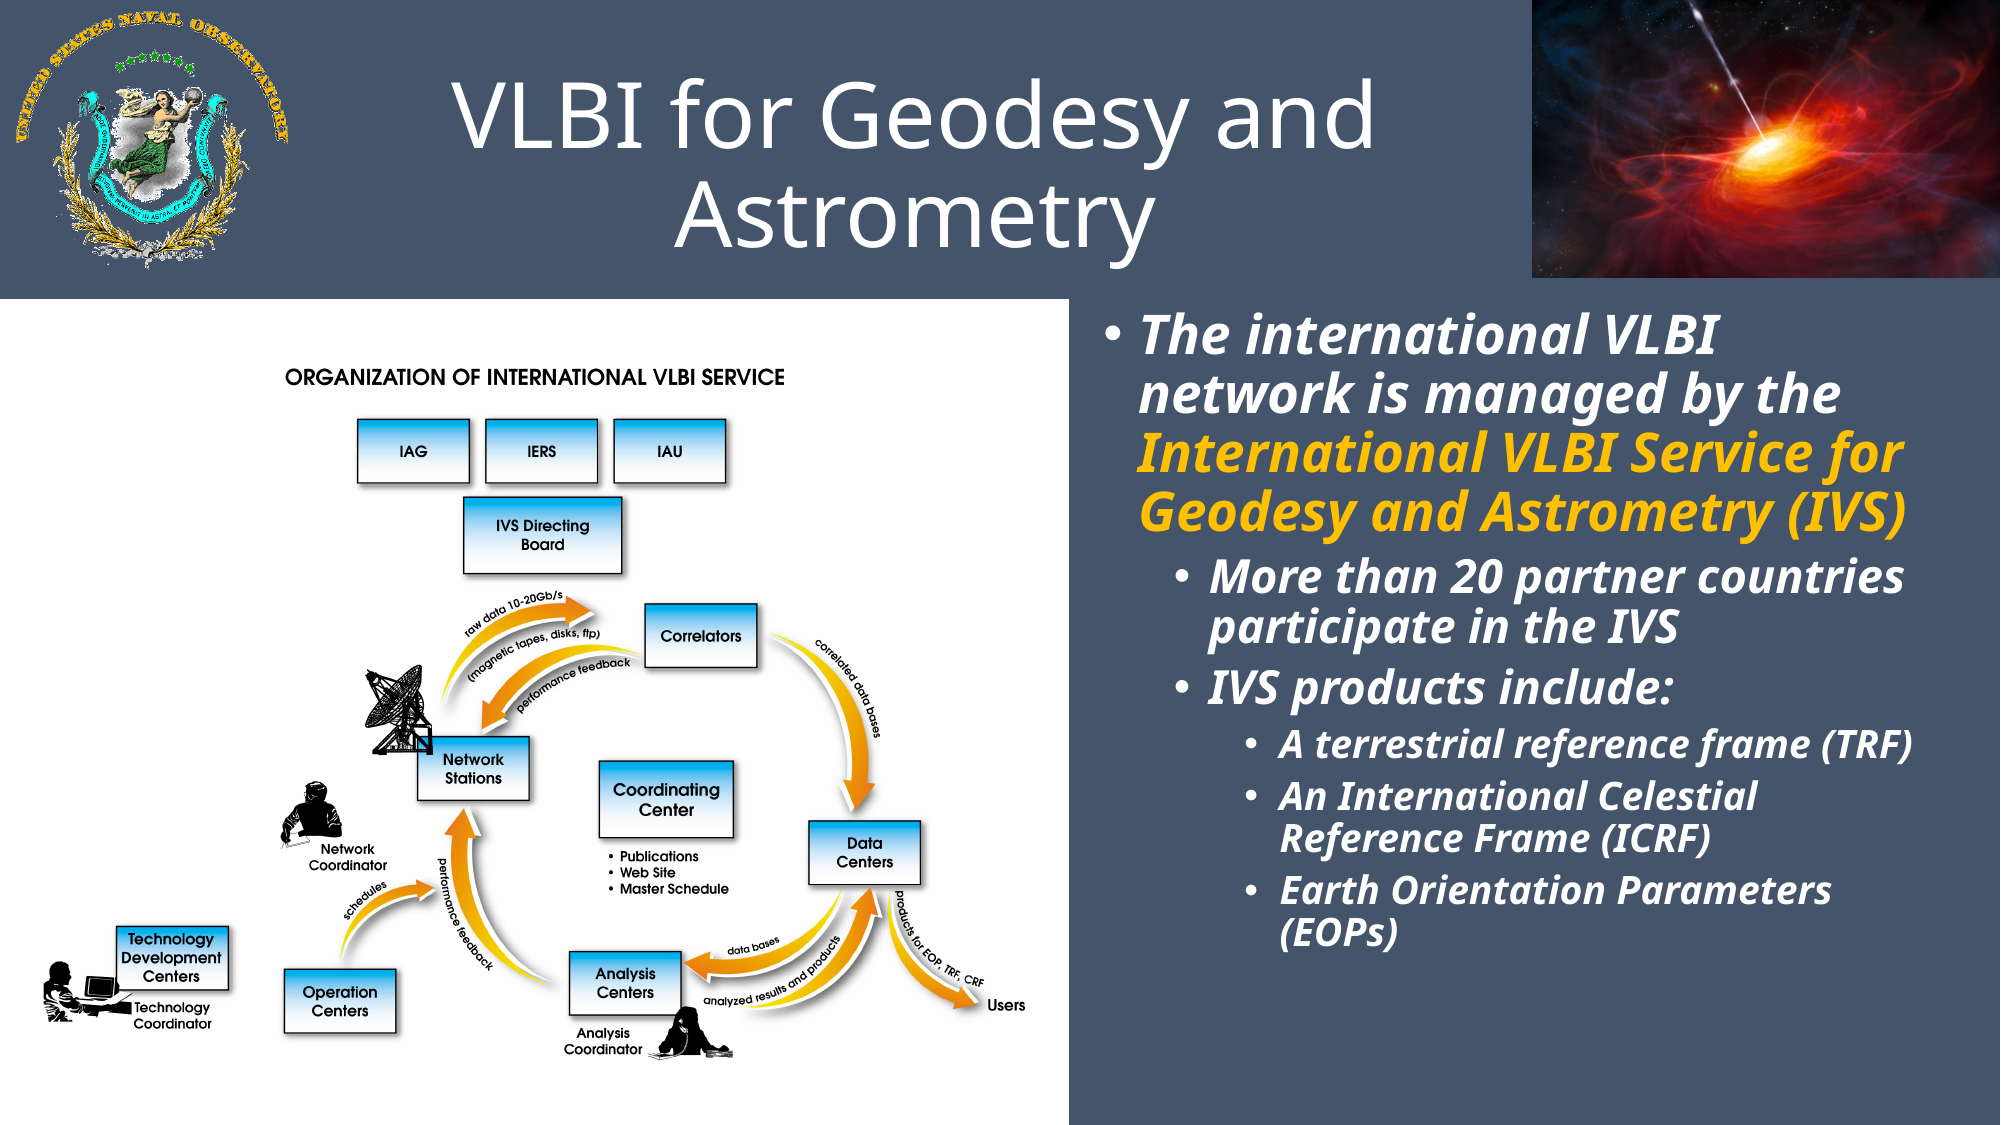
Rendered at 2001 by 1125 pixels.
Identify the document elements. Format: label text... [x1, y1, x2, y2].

picture [0, 0, 300, 278]
title VLBI for Geodesy and Astrometry [299, 59, 1533, 278]
picture [0, 299, 1069, 1125]
list The international VLBI network is managed by the International VLBI Service for Geodesy and Astrometry (IVS) More than 20 partner countries participate in the IVS IVS products include: A terrestrial reference frame (TRF) An International Celestial Reference Frame (ICRF) Earth Orientation Parameters (EOPs) [1088, 299, 1937, 1084]
picture [1532, 0, 2000, 278]
